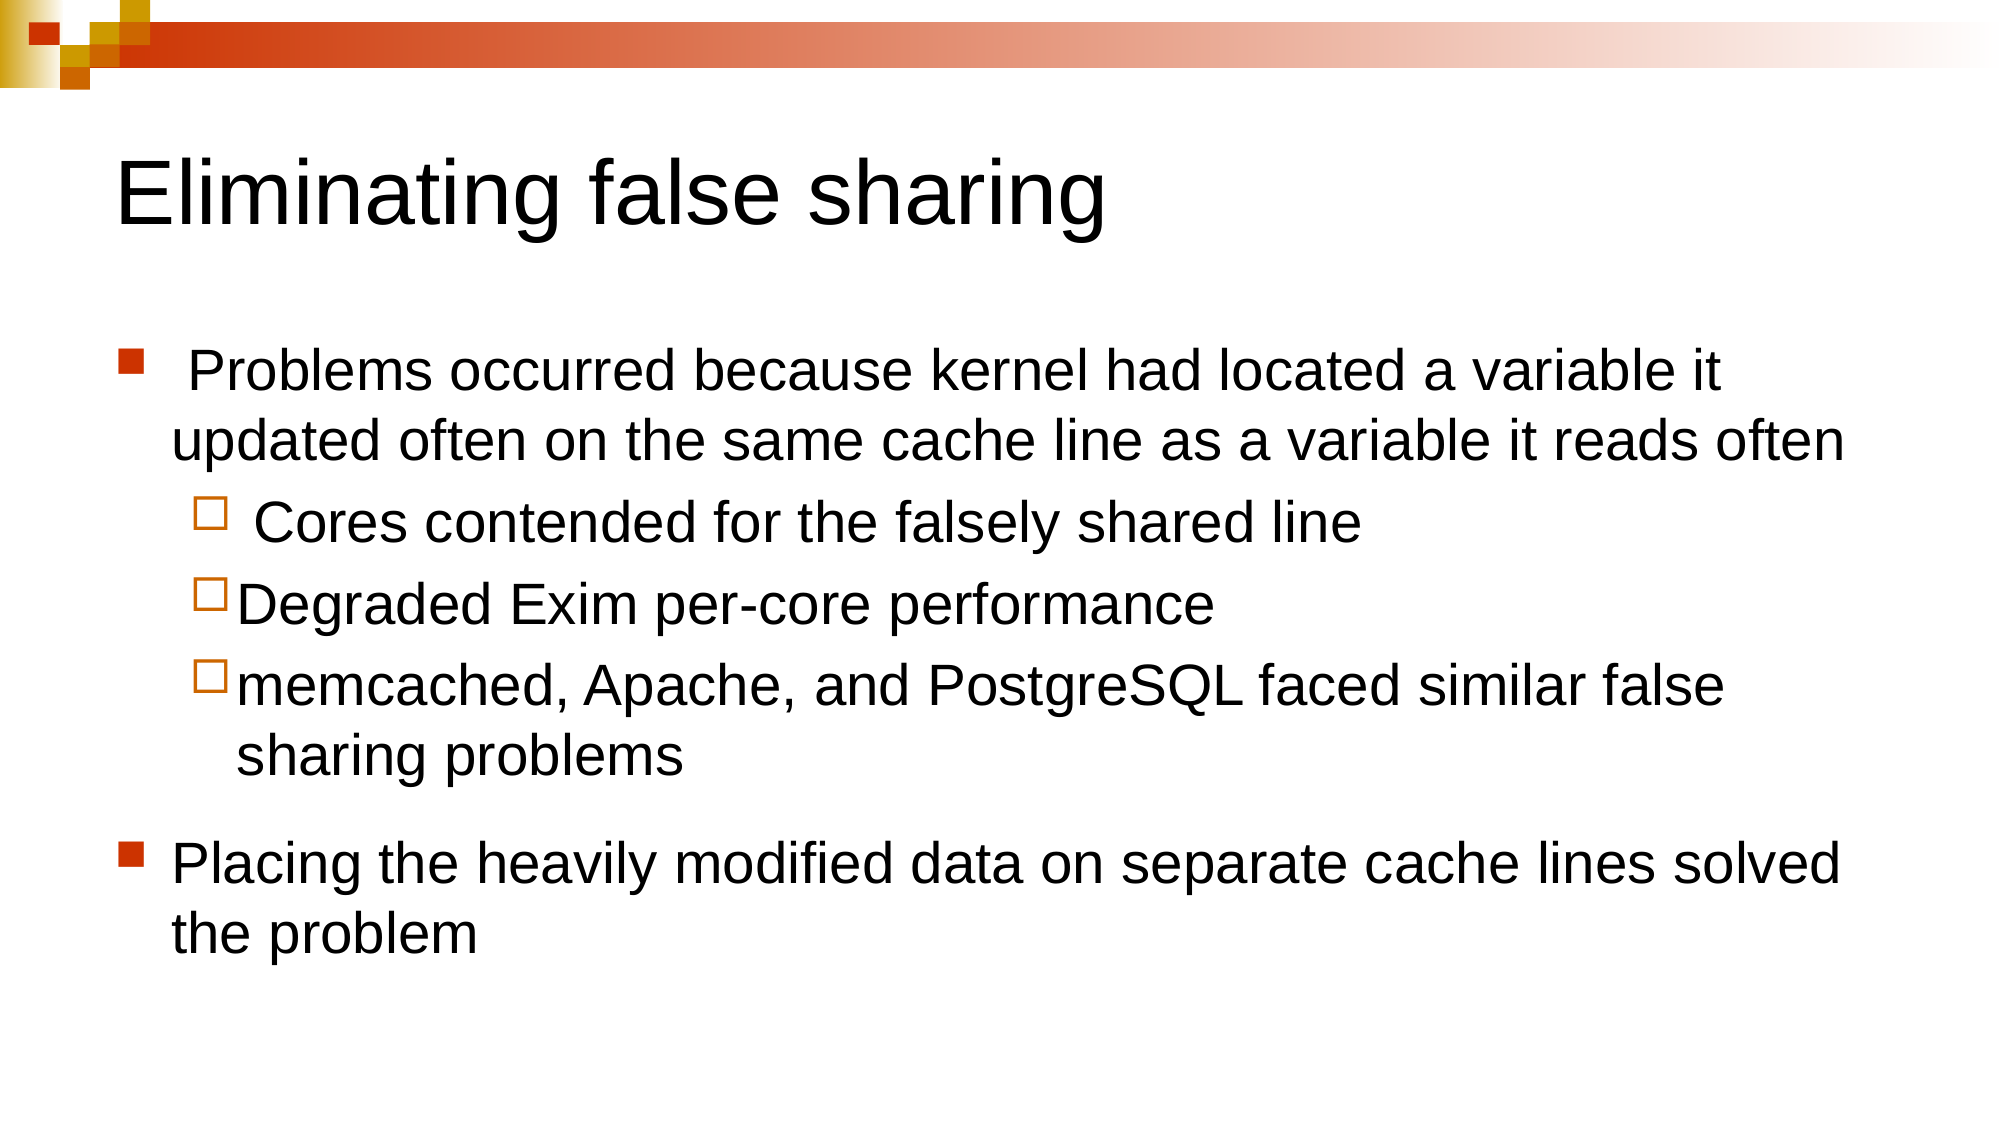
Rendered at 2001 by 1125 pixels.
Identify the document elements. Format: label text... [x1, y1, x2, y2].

title Eliminating false sharing [99, 75, 1900, 300]
list Problems occurred because kernel had located a variable it updated often on the same cache line as a variable it reads often Cores contended for the falsely shared line Degraded Exim per-core performance memcached, Apache, and PostgreSQL faced similar false sharing problems Placing the heavily modified data on separate cache lines solved the problem [99, 324, 1900, 963]
